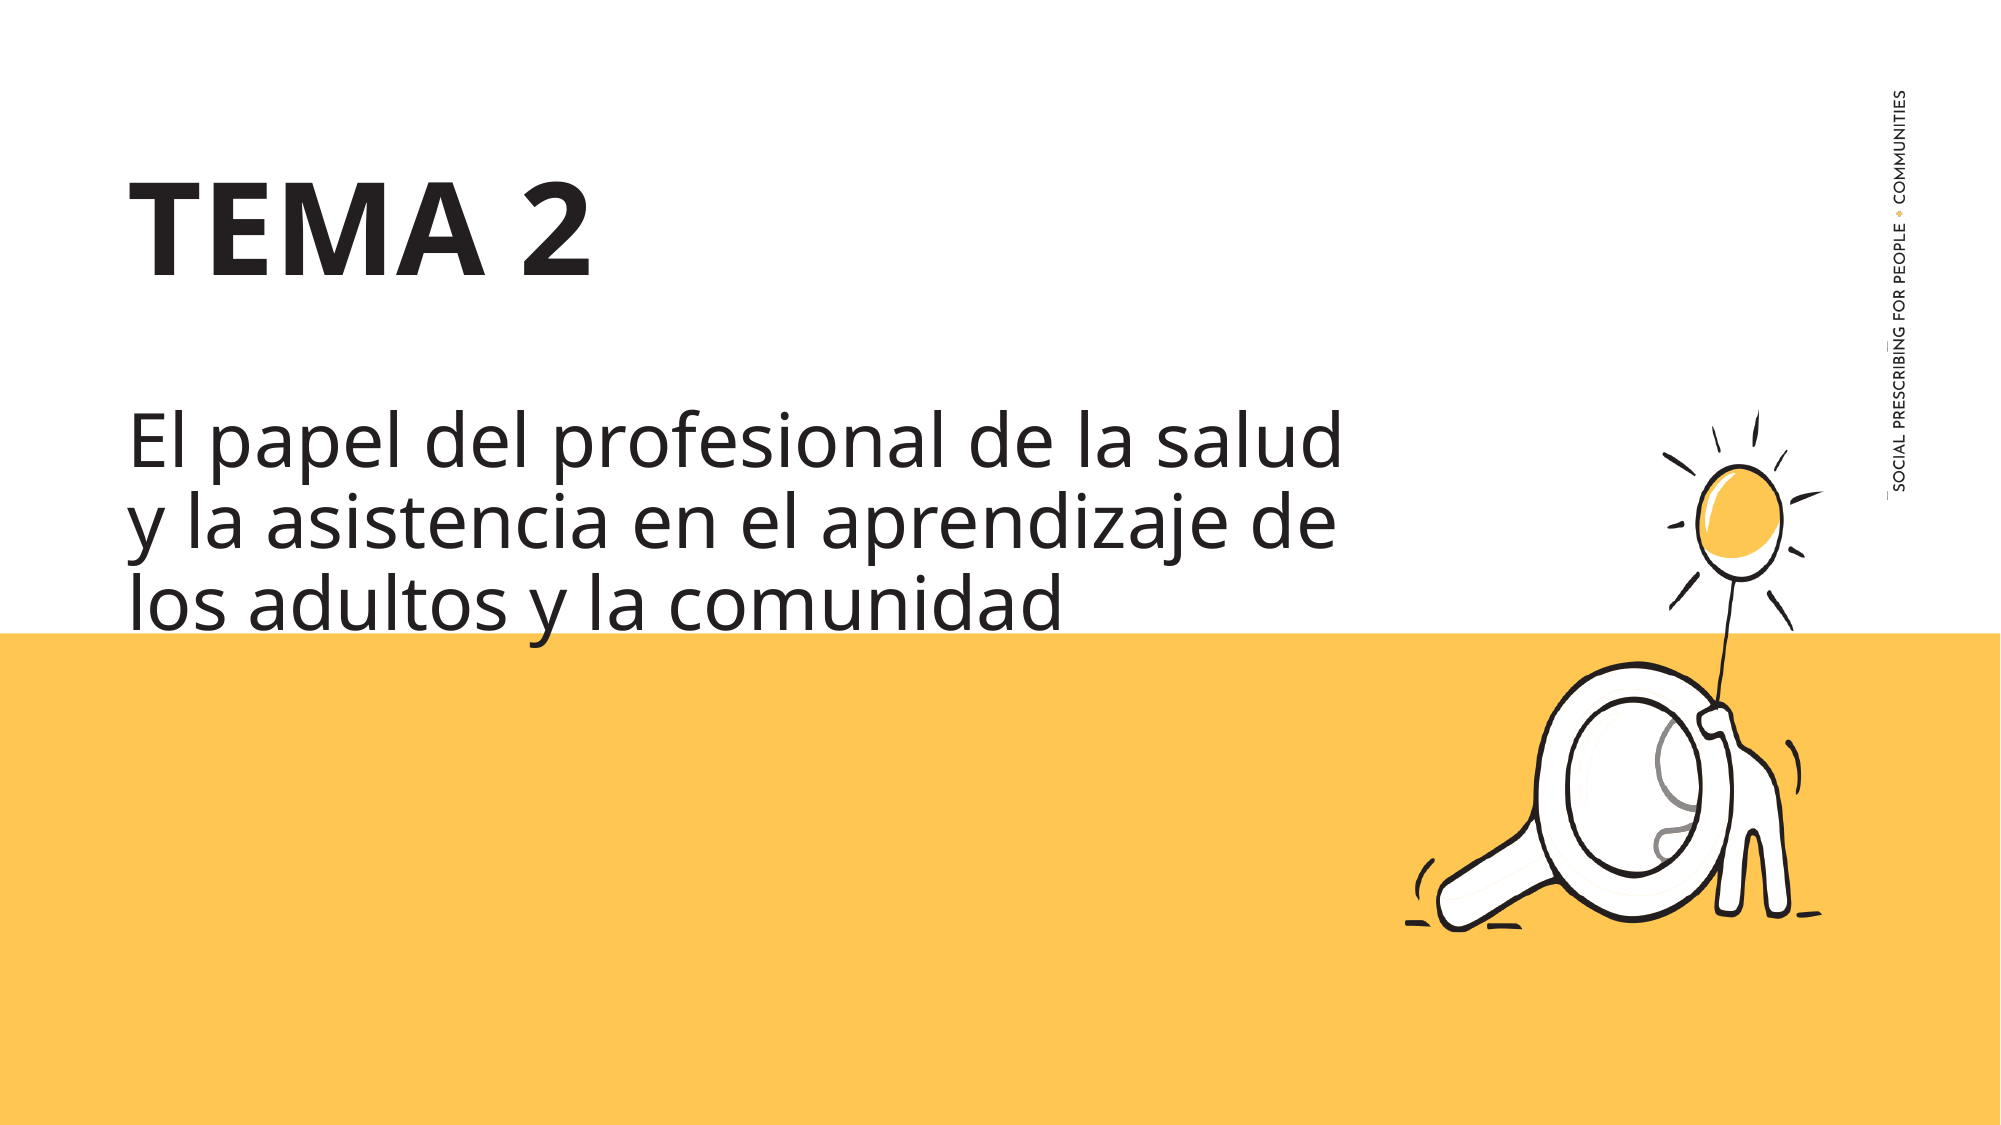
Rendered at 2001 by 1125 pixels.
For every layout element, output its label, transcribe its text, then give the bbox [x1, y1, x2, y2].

list El papel del profesional de la salud y la asistencia en el aprendizaje de los adultos y la comunidad [112, 310, 1250, 1039]
list TEMA 2 [112, 156, 1379, 272]
picture [1250, 84, 1988, 1125]
